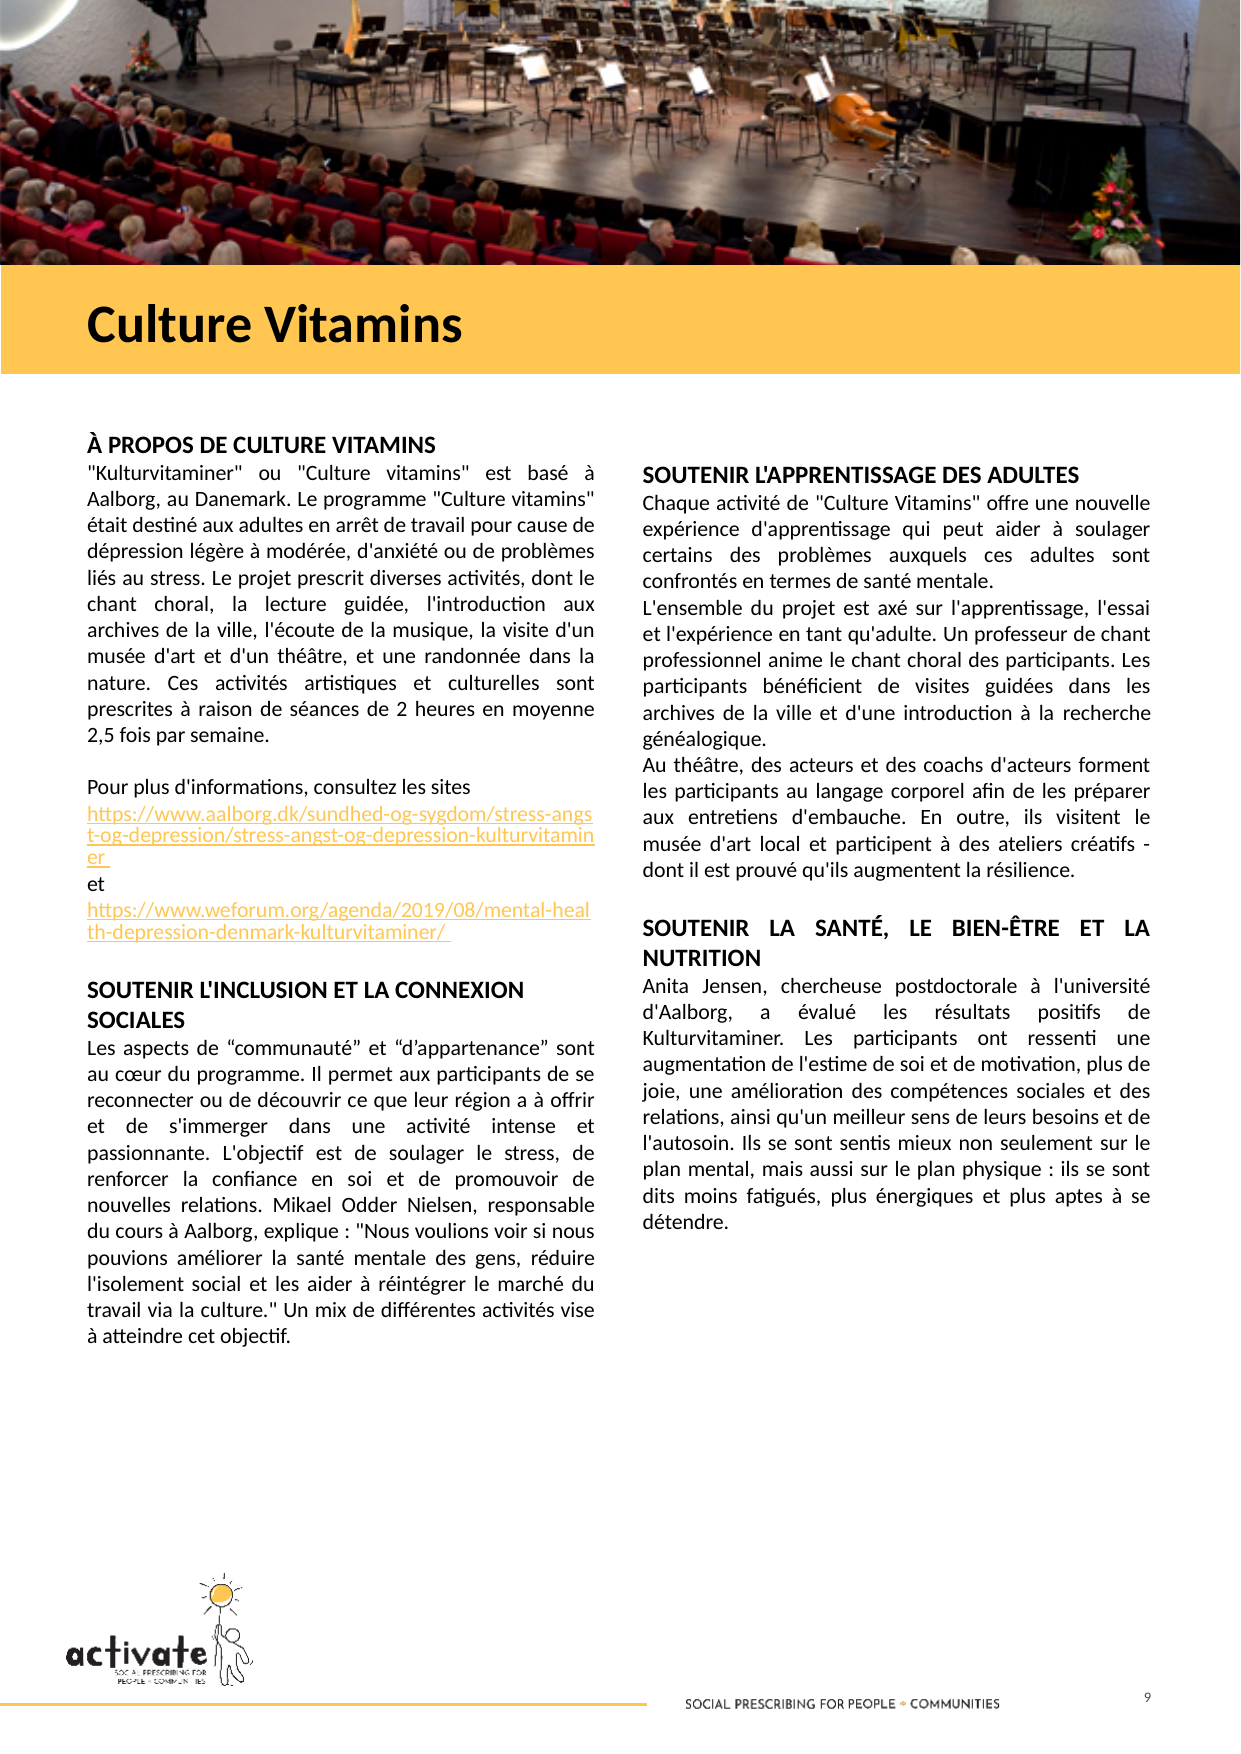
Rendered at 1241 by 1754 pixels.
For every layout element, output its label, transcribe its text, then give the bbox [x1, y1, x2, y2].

list À PROPOS DE CULTURE VITAMINS "Kulturvitaminer" ou "Culture vitamins" est basé à Aalborg, au Danemark. Le programme "Culture vitamins" était destiné aux adultes en arrêt de travail pour cause de dépression légère à modérée, d'anxiété ou de problèmes liés au stress. Le projet prescrit diverses activités, dont le chant choral, la lecture guidée, l'introduction aux archives de la ville, l'écoute de la musique, la visite d'un musée d'art et d'un théâtre, et une randonnée dans la nature. Ces activités artistiques et culturelles sont prescrites à raison de séances de 2 heures en moyenne 2,5 fois par semaine. Pour plus d'informations, consultez les sites https://www.aalborg.dk/sundhed-og-sygdom/stress-angst-og-depression/stress-angst-og-depression-kulturvitaminer et https://www.weforum.org/agenda/2019/08/mental-health-depression-denmark-kulturvitaminer/ SOUTENIR L'INCLUSION ET LA CONNEXION SOCIALES Les aspects de “communauté” et “d’appartenance” sont au cœur du programme. Il permet aux participants de se reconnecter ou de découvrir ce que leur région a à offrir et de s'immerger dans une activité intense et passionnante. L'objectif est de soulager le stress, de renforcer la confiance en soi et de promouvoir de nouvelles relations. Mikael Odder Nielsen, responsable du cours à Aalborg, explique : "Nous voulions voir si nous pouvions améliorer la santé mentale des gens, réduire l'isolement social et les aider à réintégrer le marché du travail via la culture." Un mix de différentes activités vise à atteindre cet objectif. SOUTENIR L'APPRENTISSAGE DES ADULTES Chaque activité de "Culture Vitamins" offre une nouvelle expérience d'apprentissage qui peut aider à soulager certains des problèmes auxquels ces adultes sont confrontés en termes de santé mentale. L'ensemble du projet est axé sur l'apprentissage, l'essai et l'expérience en tant qu'adulte. Un professeur de chant professionnel anime le chant choral des participants. Les participants bénéficient de visites guidées dans les archives de la ville et d'une introduction à la recherche généalogique. Au théâtre, des acteurs et des coachs d'acteurs forment les participants au langage corporel afin de les préparer aux entretiens d'embauche. En outre, ils visitent le musée d'art local et participent à des ateliers créatifs - dont il est prouvé qu'ils augmentent la résilience. SOUTENIR LA SANTÉ, LE BIEN-ÊTRE ET LA NUTRITION Anita Jensen, chercheuse postdoctorale à l'université d'Aalborg, a évalué les résultats positifs de Kulturvitaminer. Les participants ont ressenti une augmentation de l'estime de soi et de motivation, plus de joie, une amélioration des compétences sociales et des relations, ainsi qu'un meilleur sens de leurs besoins et de l'autosoin. Ils se sont sentis mieux non seulement sur le plan mental, mais aussi sur le plan physique : ils se sont dits moins fatigués, plus énergiques et plus aptes à se détendre. [72, 421, 1166, 1400]
slide_number 9 [1003, 1677, 1166, 1717]
list Culture Vitamins [73, 281, 1053, 358]
picture [64, 1570, 255, 1688]
picture [0, 0, 1241, 265]
picture [679, 1695, 1003, 1714]
